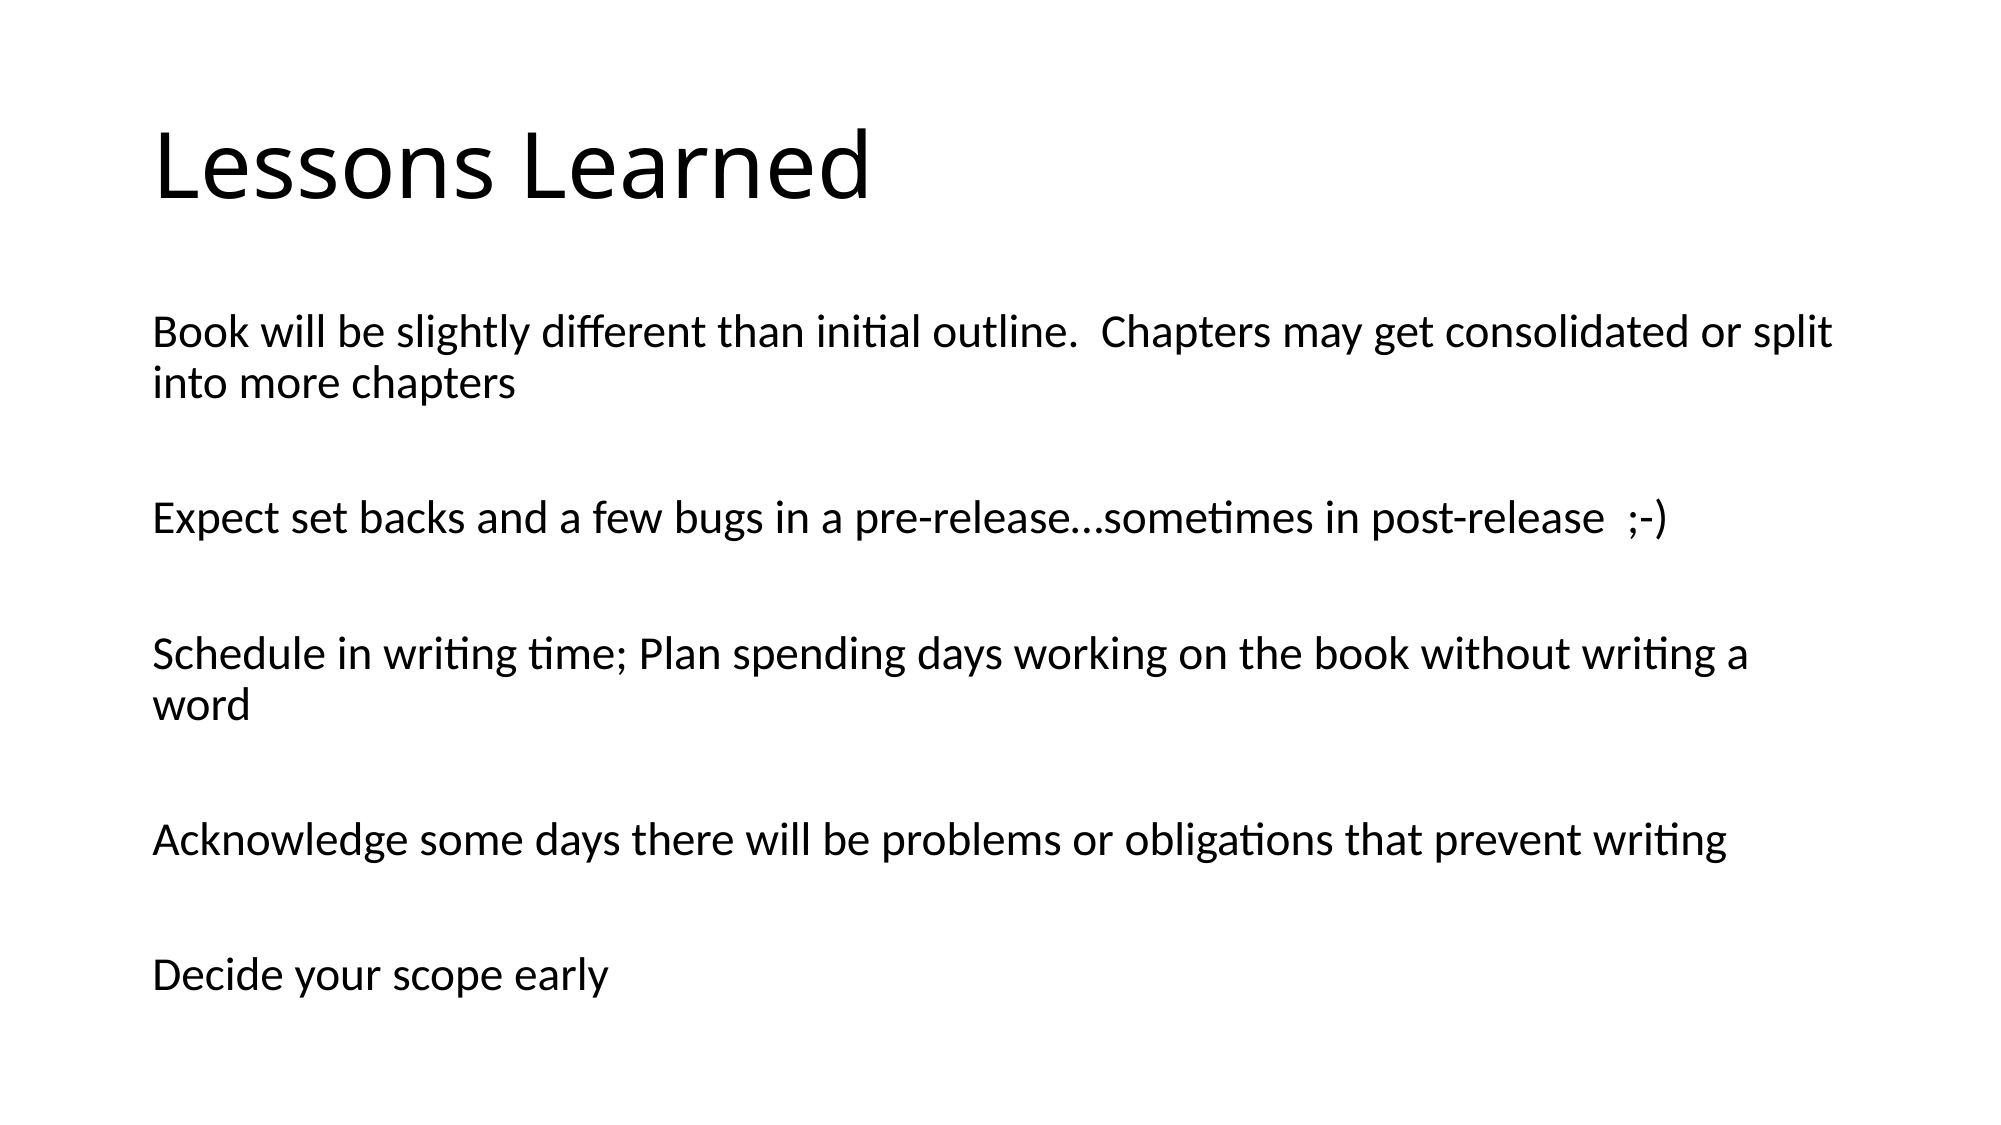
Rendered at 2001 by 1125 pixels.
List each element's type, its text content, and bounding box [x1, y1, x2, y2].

title Lessons Learned [137, 59, 1863, 278]
list Book will be slightly different than initial outline. Chapters may get consolidated or split into more chapters Expect set backs and a few bugs in a pre-release…sometimes in post-release ;-) Schedule in writing time; Plan spending days working on the book without writing a word Acknowledge some days there will be problems or obligations that prevent writing Decide your scope early [137, 299, 1863, 1014]
